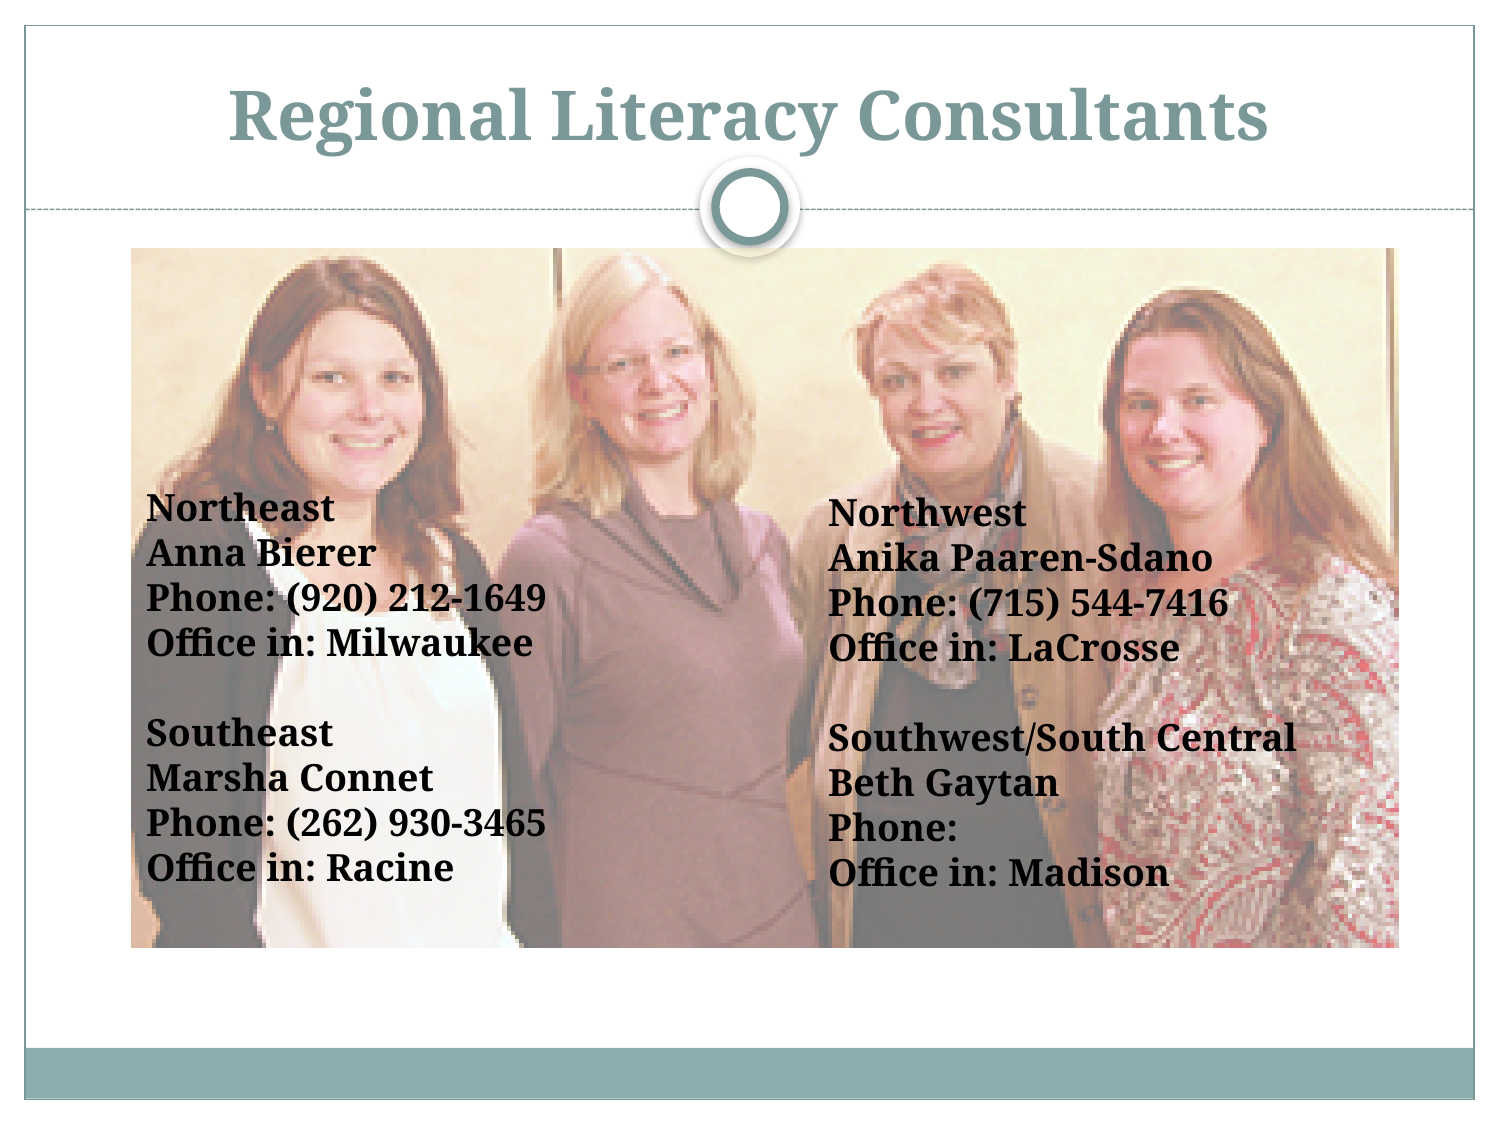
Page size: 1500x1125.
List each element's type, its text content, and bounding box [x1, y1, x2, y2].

title Regional Literacy Consultants [49, 37, 1450, 162]
text_box Northwest Anika Paaren-Sdano Phone: (715) 544-7416 Office in: LaCrosse Southwest/South Central Beth Gaytan Phone: Office in: Madison [813, 211, 1473, 946]
picture [130, 247, 1399, 948]
text_box Northeast Anna Bierer Phone: (920) 212-1649 Office in: Milwaukee Southeast Marsha Connet Phone: (262) 930-3465 Office in: Racine [131, 161, 603, 246]
